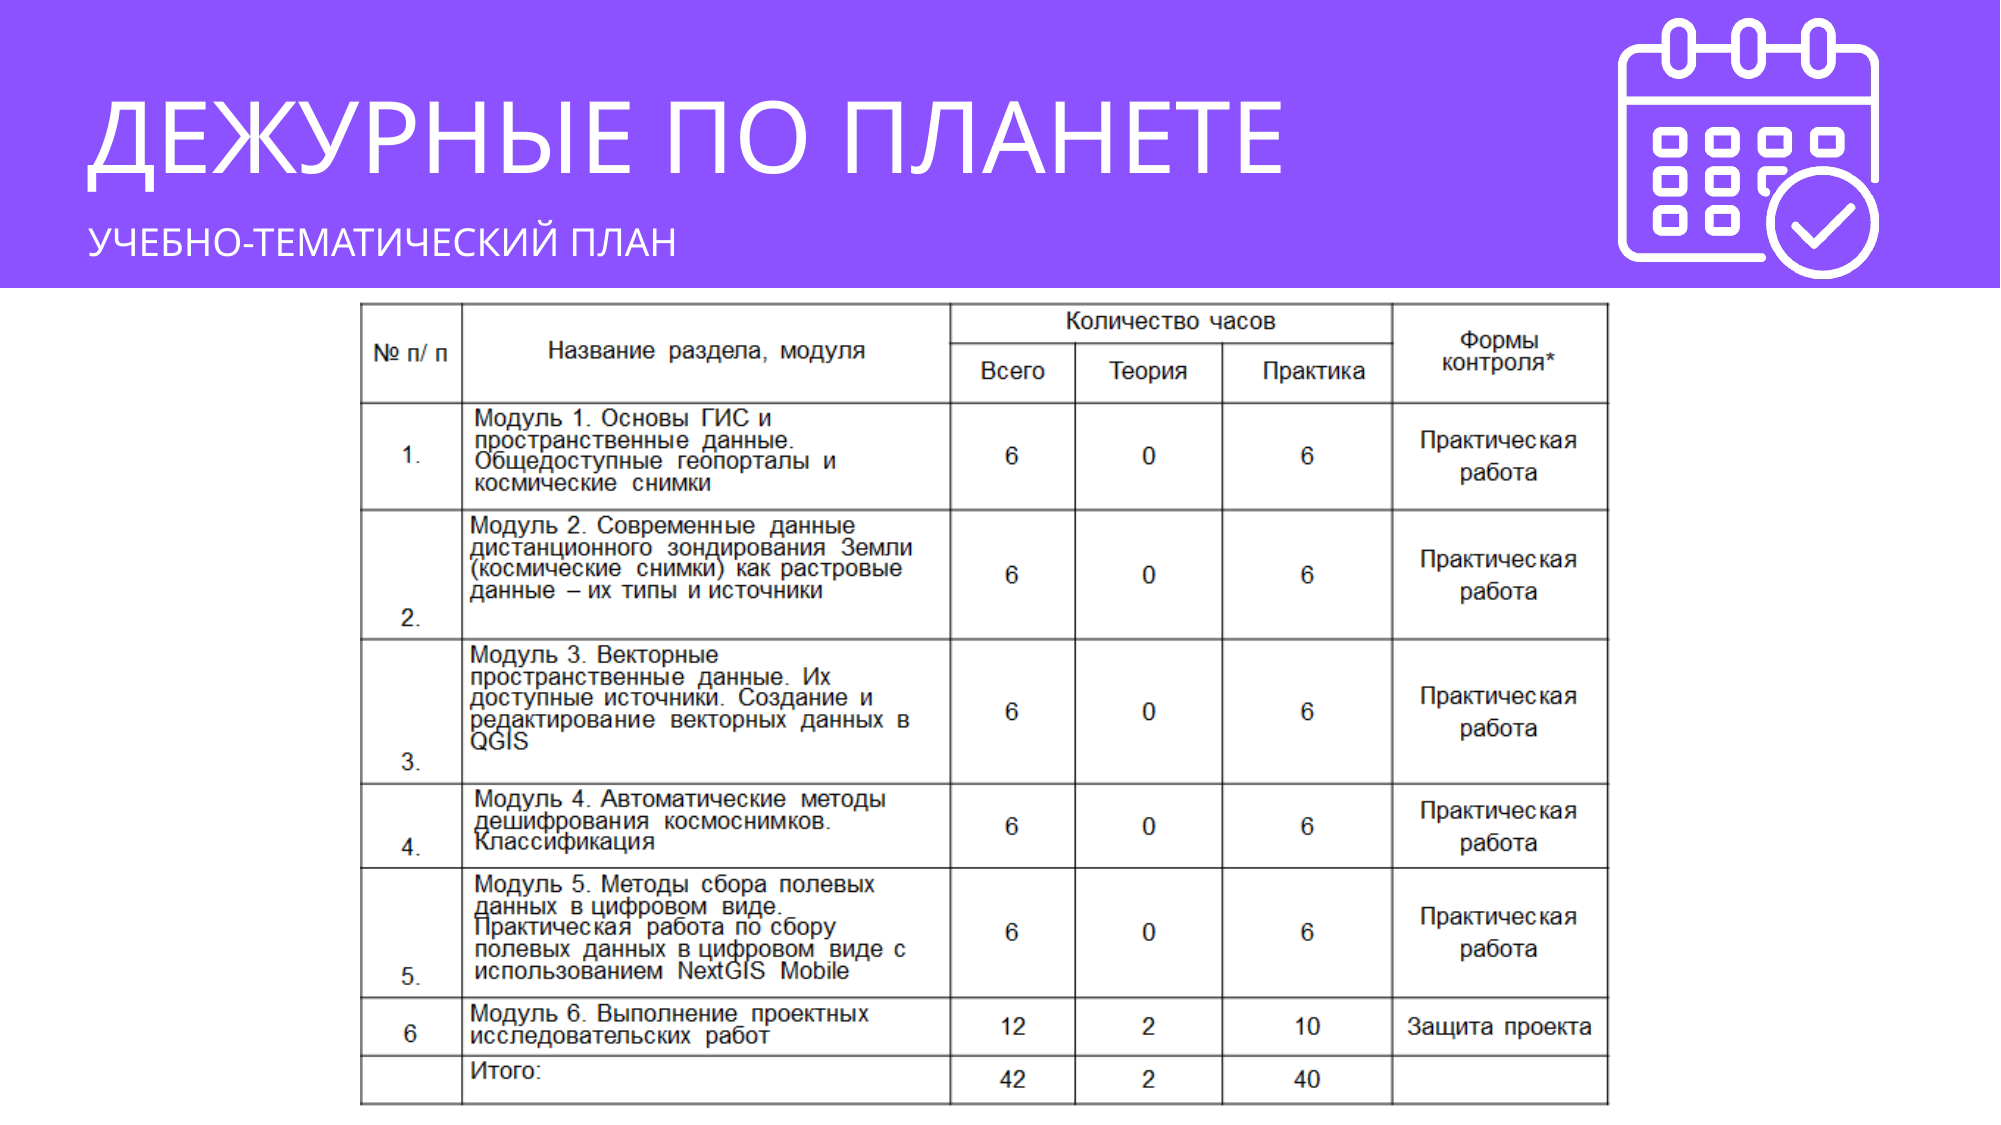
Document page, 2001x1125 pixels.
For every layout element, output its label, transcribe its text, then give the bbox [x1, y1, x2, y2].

text_box [0, 0, 2000, 288]
text_box УЧЕБНО-ТЕМАТИЧЕСКИЙ ПЛАН [87, 218, 781, 357]
picture [1608, 9, 1888, 289]
text_box ДЕЖУРНЫЕ ПО ПЛАНЕТЕ [87, 73, 1489, 194]
picture [360, 297, 1610, 1111]
